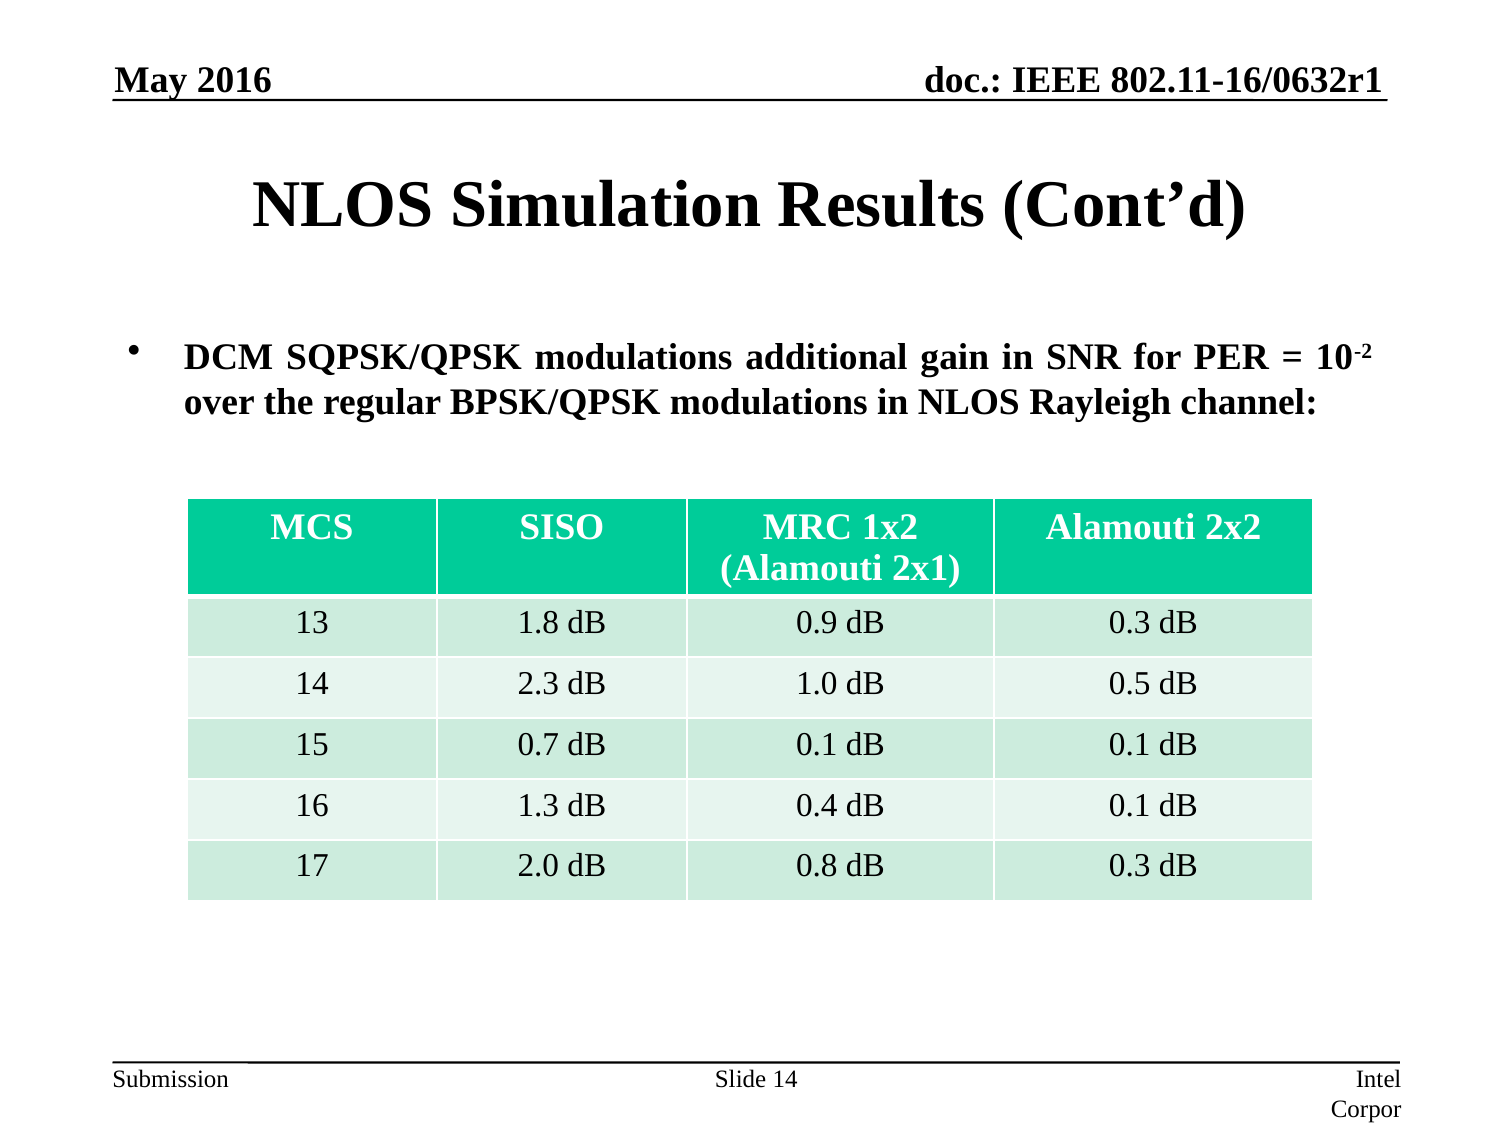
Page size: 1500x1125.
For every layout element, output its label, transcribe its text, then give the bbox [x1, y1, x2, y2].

footer Intel Corporation [1325, 1062, 1402, 1093]
table_cell 0.8 dB [688, 841, 993, 900]
table_cell 0.7 dB [438, 719, 686, 778]
table_header MRC 1x2 (Alamouti 2x1) [688, 499, 993, 594]
table_cell 0.3 dB [995, 599, 1312, 656]
table_cell 2.0 dB [438, 841, 686, 900]
table_cell 0.4 dB [688, 780, 993, 839]
table_header SISO [438, 499, 686, 594]
table_cell 17 [188, 841, 436, 900]
table_cell 1.0 dB [688, 658, 993, 717]
table_cell 16 [188, 780, 436, 839]
slide_number Slide 14 [712, 1062, 800, 1093]
table_cell 0.1 dB [995, 780, 1312, 839]
table_cell 0.3 dB [995, 841, 1312, 900]
table_header MCS [188, 499, 436, 594]
table_cell 0.5 dB [995, 658, 1312, 717]
table_cell 14 [188, 658, 436, 717]
table_cell 1.8 dB [438, 599, 686, 656]
table_cell 0.1 dB [995, 719, 1312, 778]
table_cell 0.1 dB [688, 719, 993, 778]
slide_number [114, 54, 316, 100]
table_cell 0.9 dB [688, 599, 993, 656]
list DCM SQPSK/QPSK modulations additional gain in SNR for PER = 10-2 over the regular BPSK/QPSK modulations in NLOS Rayleigh channel: [112, 324, 1388, 445]
title NLOS Simulation Results (Cont’d) [112, 112, 1388, 288]
table_cell 2.3 dB [438, 658, 686, 717]
table_cell 1.3 dB [438, 780, 686, 839]
table_cell 13 [188, 599, 436, 656]
table_header Alamouti 2x2 [995, 499, 1312, 594]
table_cell 15 [188, 719, 436, 778]
